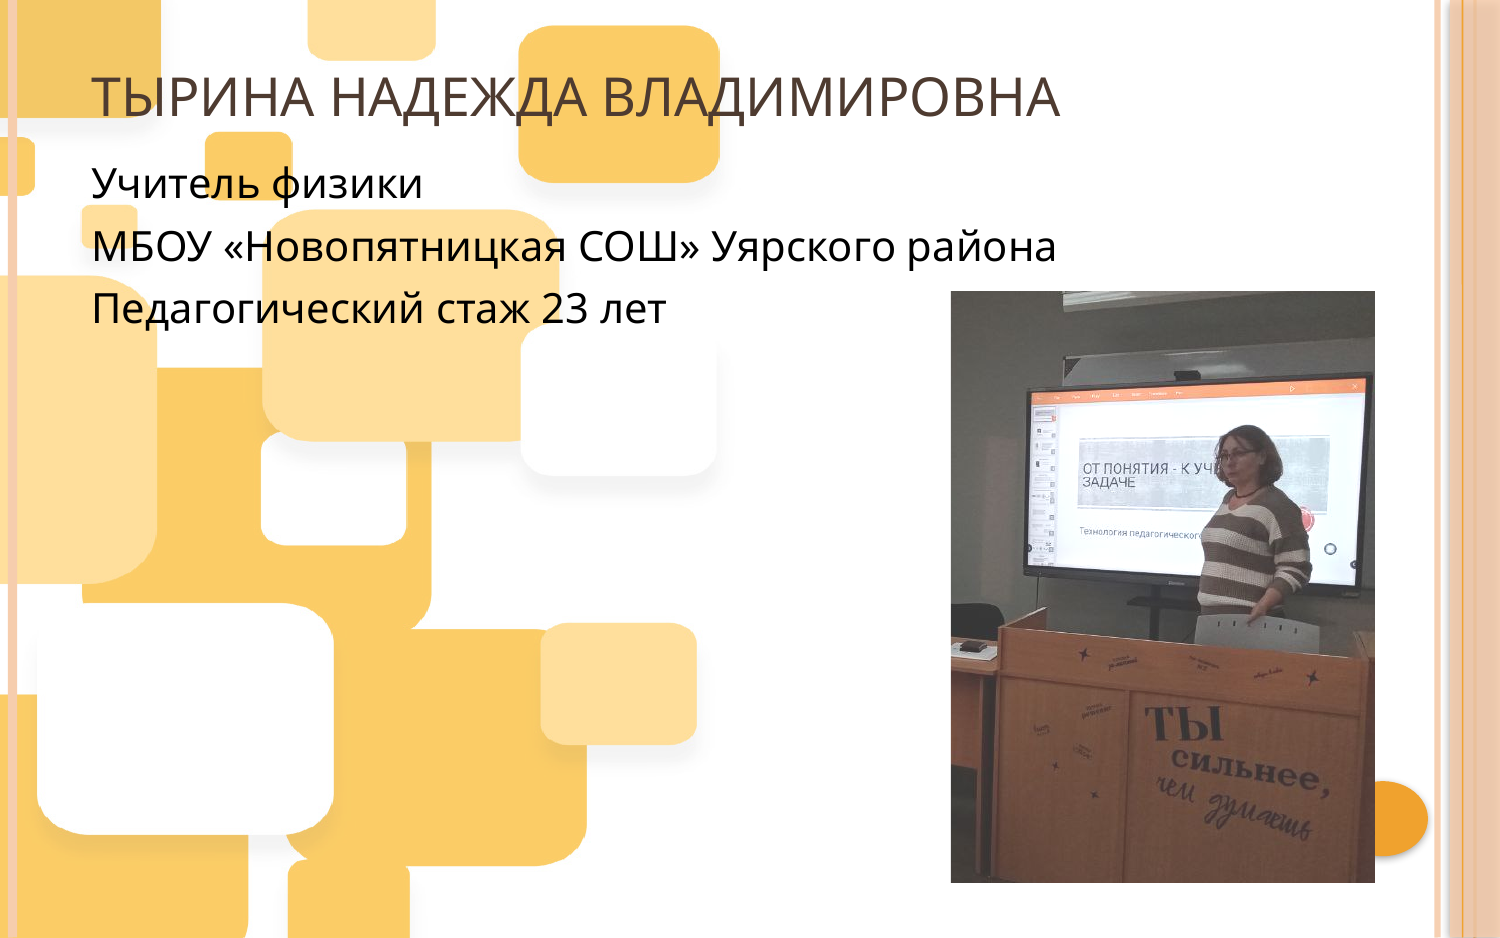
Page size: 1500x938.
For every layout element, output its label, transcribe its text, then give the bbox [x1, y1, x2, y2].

title Тырина Надежда Владимировна [76, 55, 1302, 135]
list Учитель физики МБОУ «Новопятницкая СОШ» Уярского района Педагогический стаж 23 лет [76, 149, 1302, 377]
picture [950, 291, 1376, 883]
